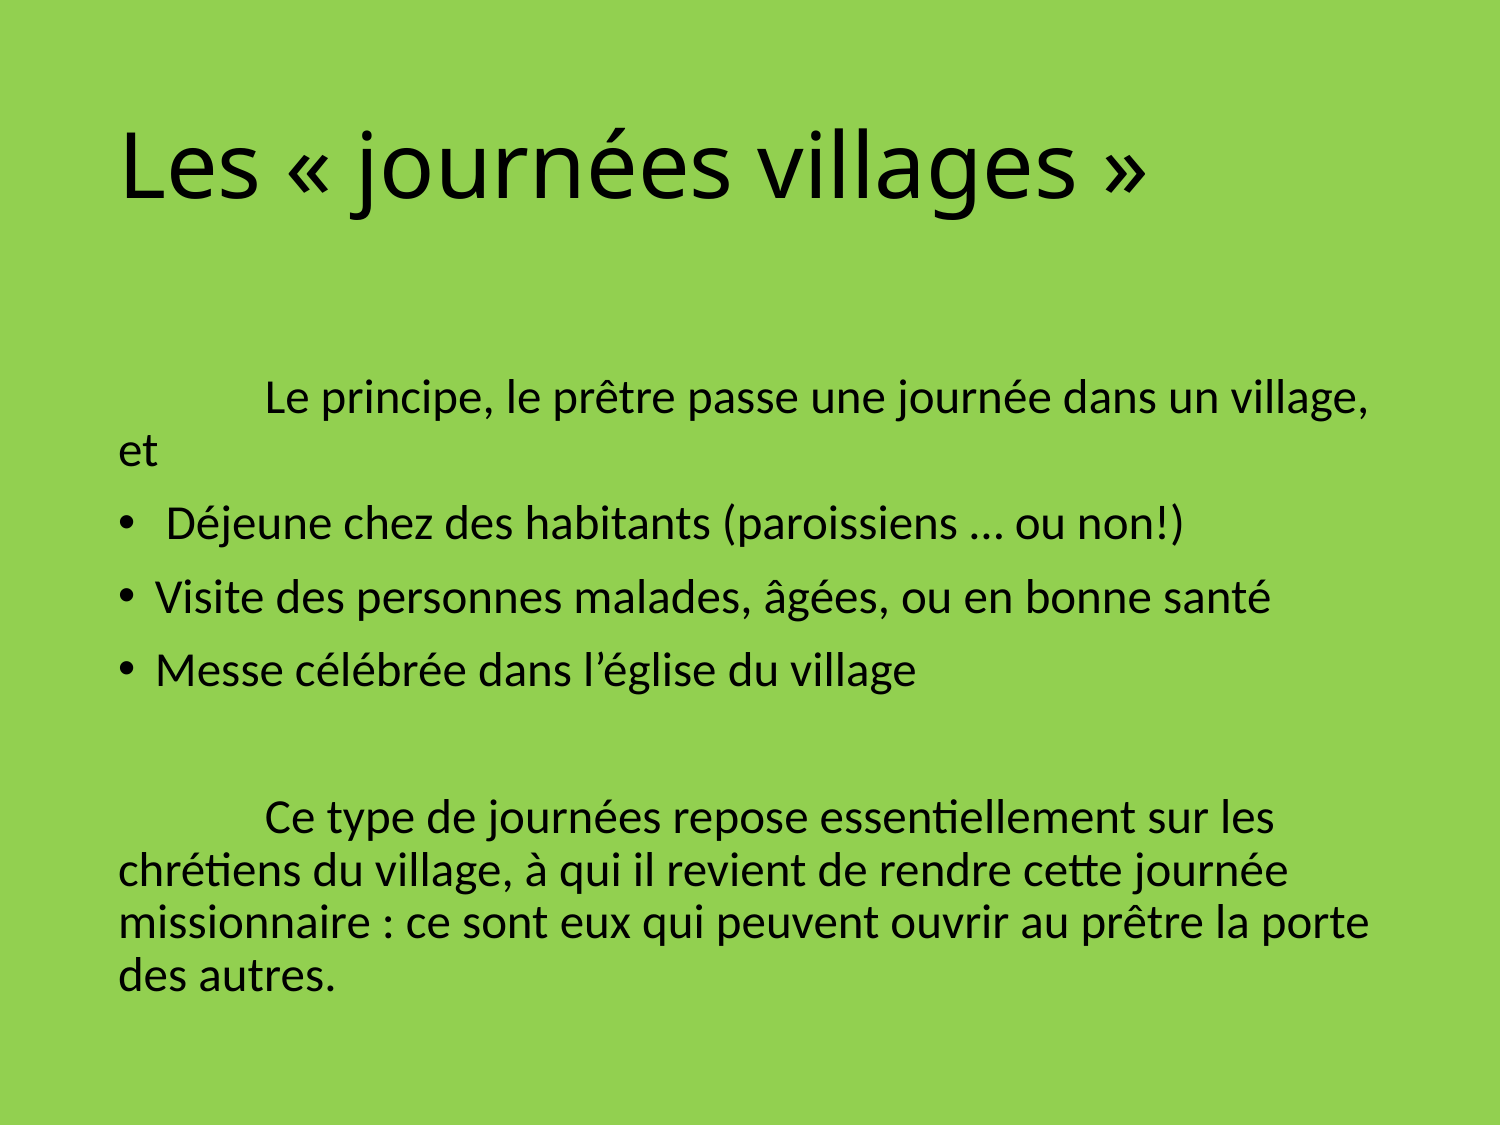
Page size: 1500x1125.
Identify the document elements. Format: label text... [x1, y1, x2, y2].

list Le principe, le prêtre passe une journée dans un village, et Déjeune chez des habitants (paroissiens … ou non!) Visite des personnes malades, âgées, ou en bonne santé Messe célébrée dans l’église du village Ce type de journées repose essentiellement sur les chrétiens du village, à qui il revient de rendre cette journée missionnaire : ce sont eux qui peuvent ouvrir au prêtre la porte des autres. [103, 299, 1397, 1014]
title Les « journées villages » [103, 59, 1397, 278]
